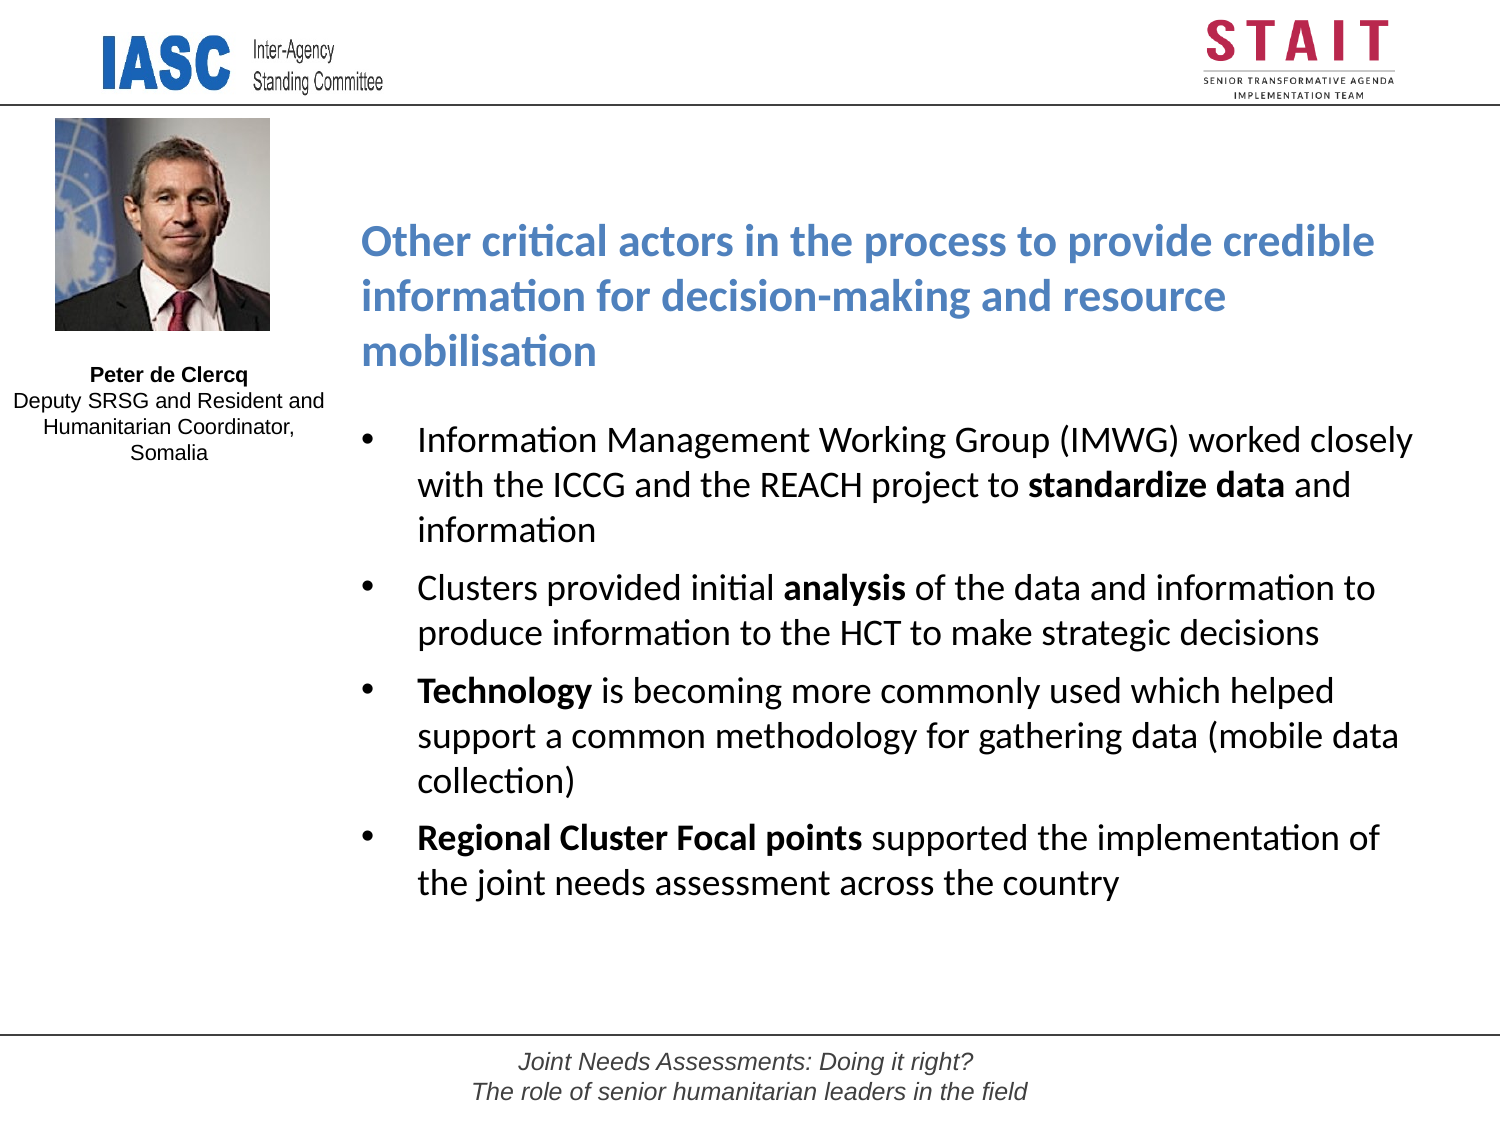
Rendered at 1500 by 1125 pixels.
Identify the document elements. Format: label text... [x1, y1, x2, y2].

picture [100, 32, 385, 97]
picture [1198, 10, 1399, 104]
picture [55, 118, 270, 332]
text_box Peter de Clercq Deputy SRSG and Resident and Humanitarian Coordinator, Somalia [0, 352, 341, 473]
text_box Joint Needs Assessments: Doing it right? The role of senior humanitarian leaders in the field [141, 1043, 1359, 1113]
text_box Other critical actors in the process to provide credible information for decision-making and resource mobilisation Information Management Working Group (IMWG) worked closely with the ICCG and the REACH project to standardize data and information Clusters provided initial analysis of the data and information to produce information to the HCT to make strategic decisions Technology is becoming more commonly used which helped support a common methodology for gathering data (mobile data collection) Regional Cluster Focal points supported the implementation of the joint needs assessment across the country [346, 203, 1432, 973]
